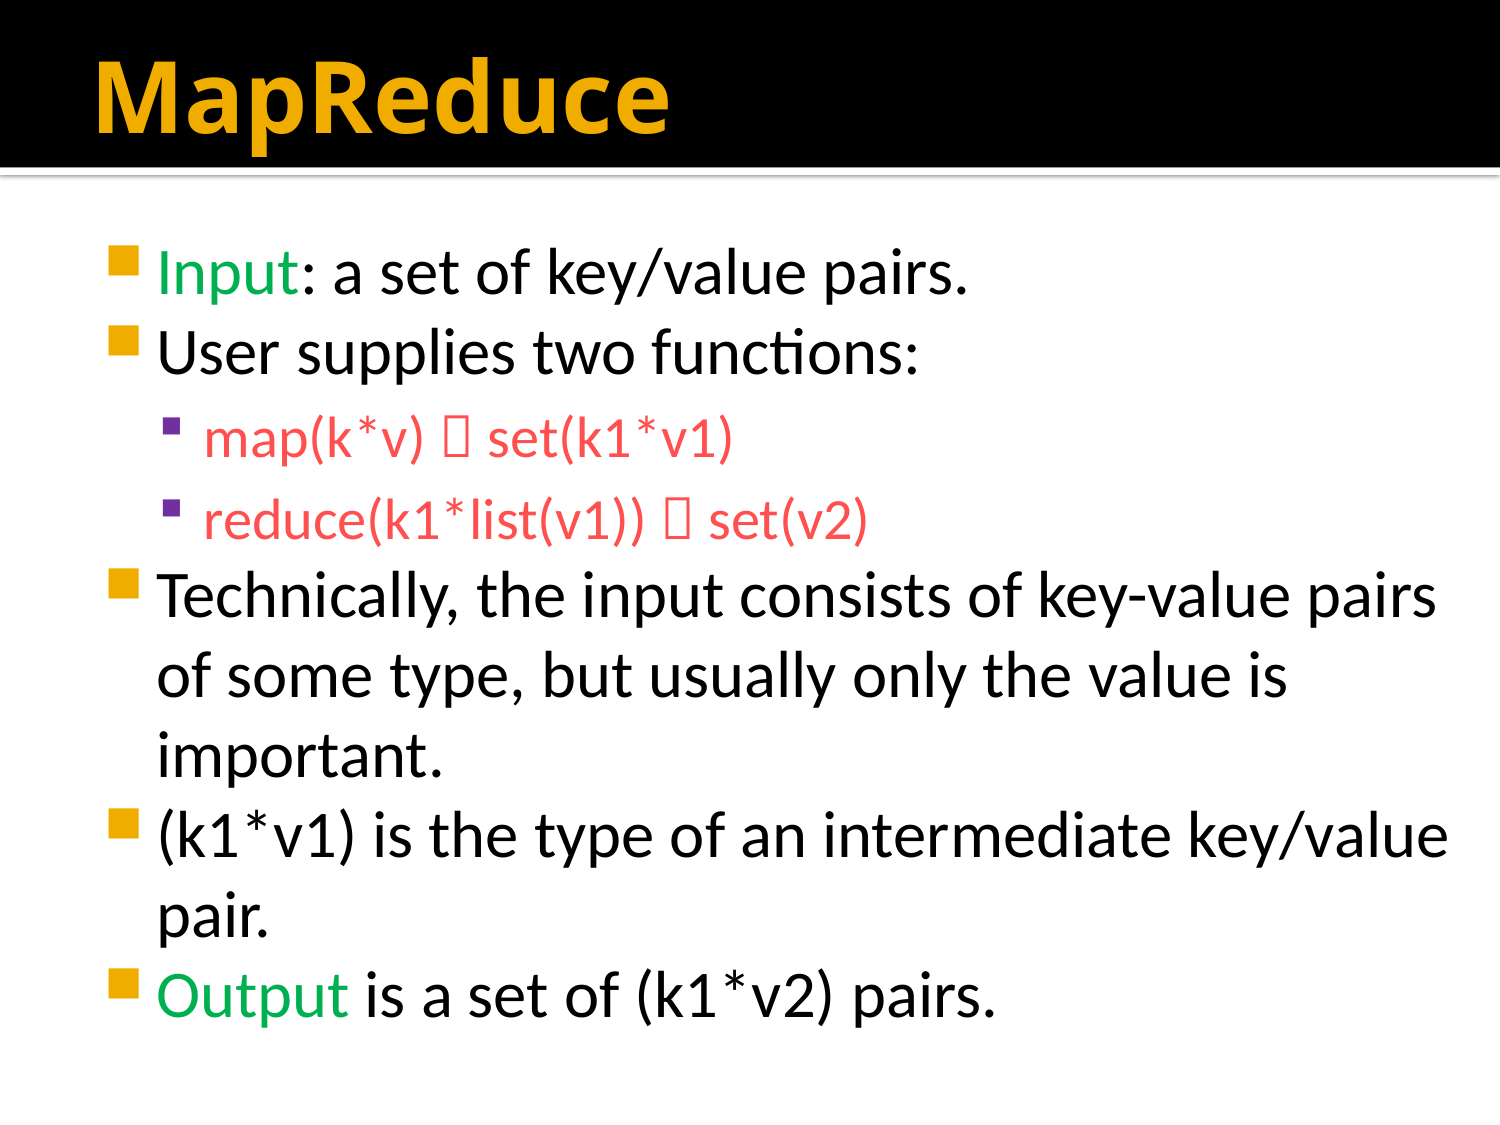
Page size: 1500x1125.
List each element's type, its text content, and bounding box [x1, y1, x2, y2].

title MapReduce [75, 12, 1500, 175]
list Input: a set of key/value pairs. User supplies two functions: map(k*v)  set(k1*v1) reduce(k1*list(v1))  set(v2) Technically, the input consists of key-value pairs of some type, but usually only the value is important. (k1*v1) is the type of an intermediate key/value pair. Output is a set of (k1*v2) pairs. [75, 212, 1475, 1125]
